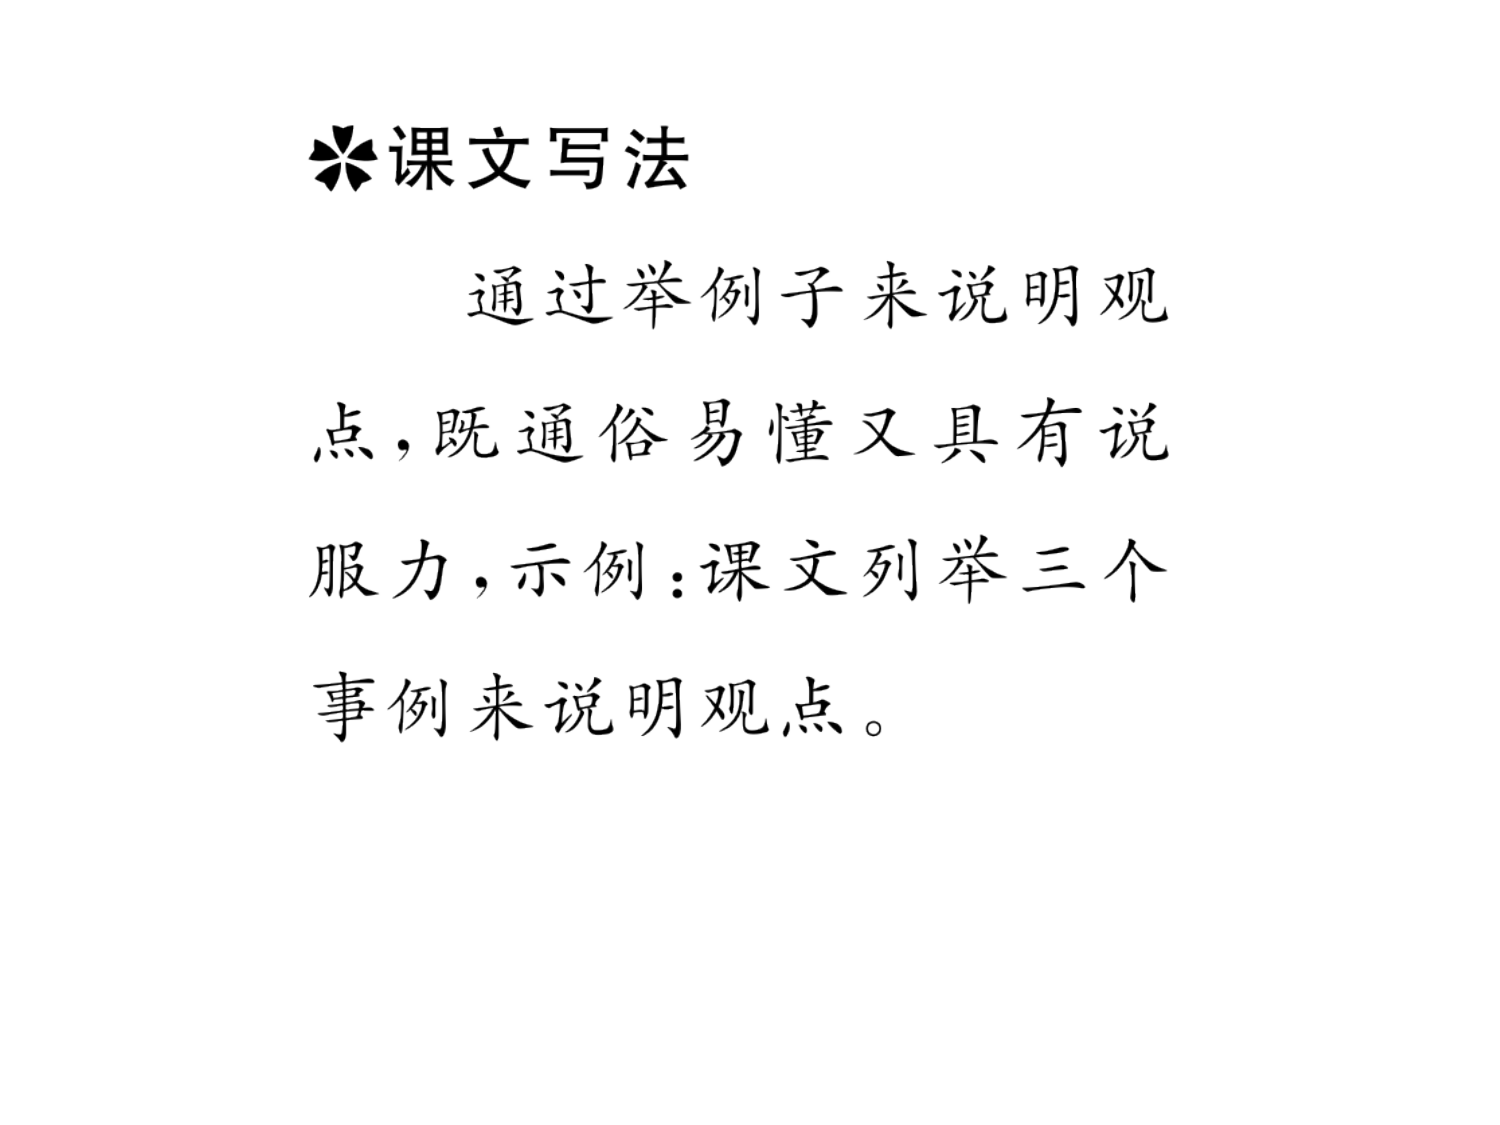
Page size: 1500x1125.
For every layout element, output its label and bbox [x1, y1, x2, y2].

picture [301, 89, 1188, 770]
